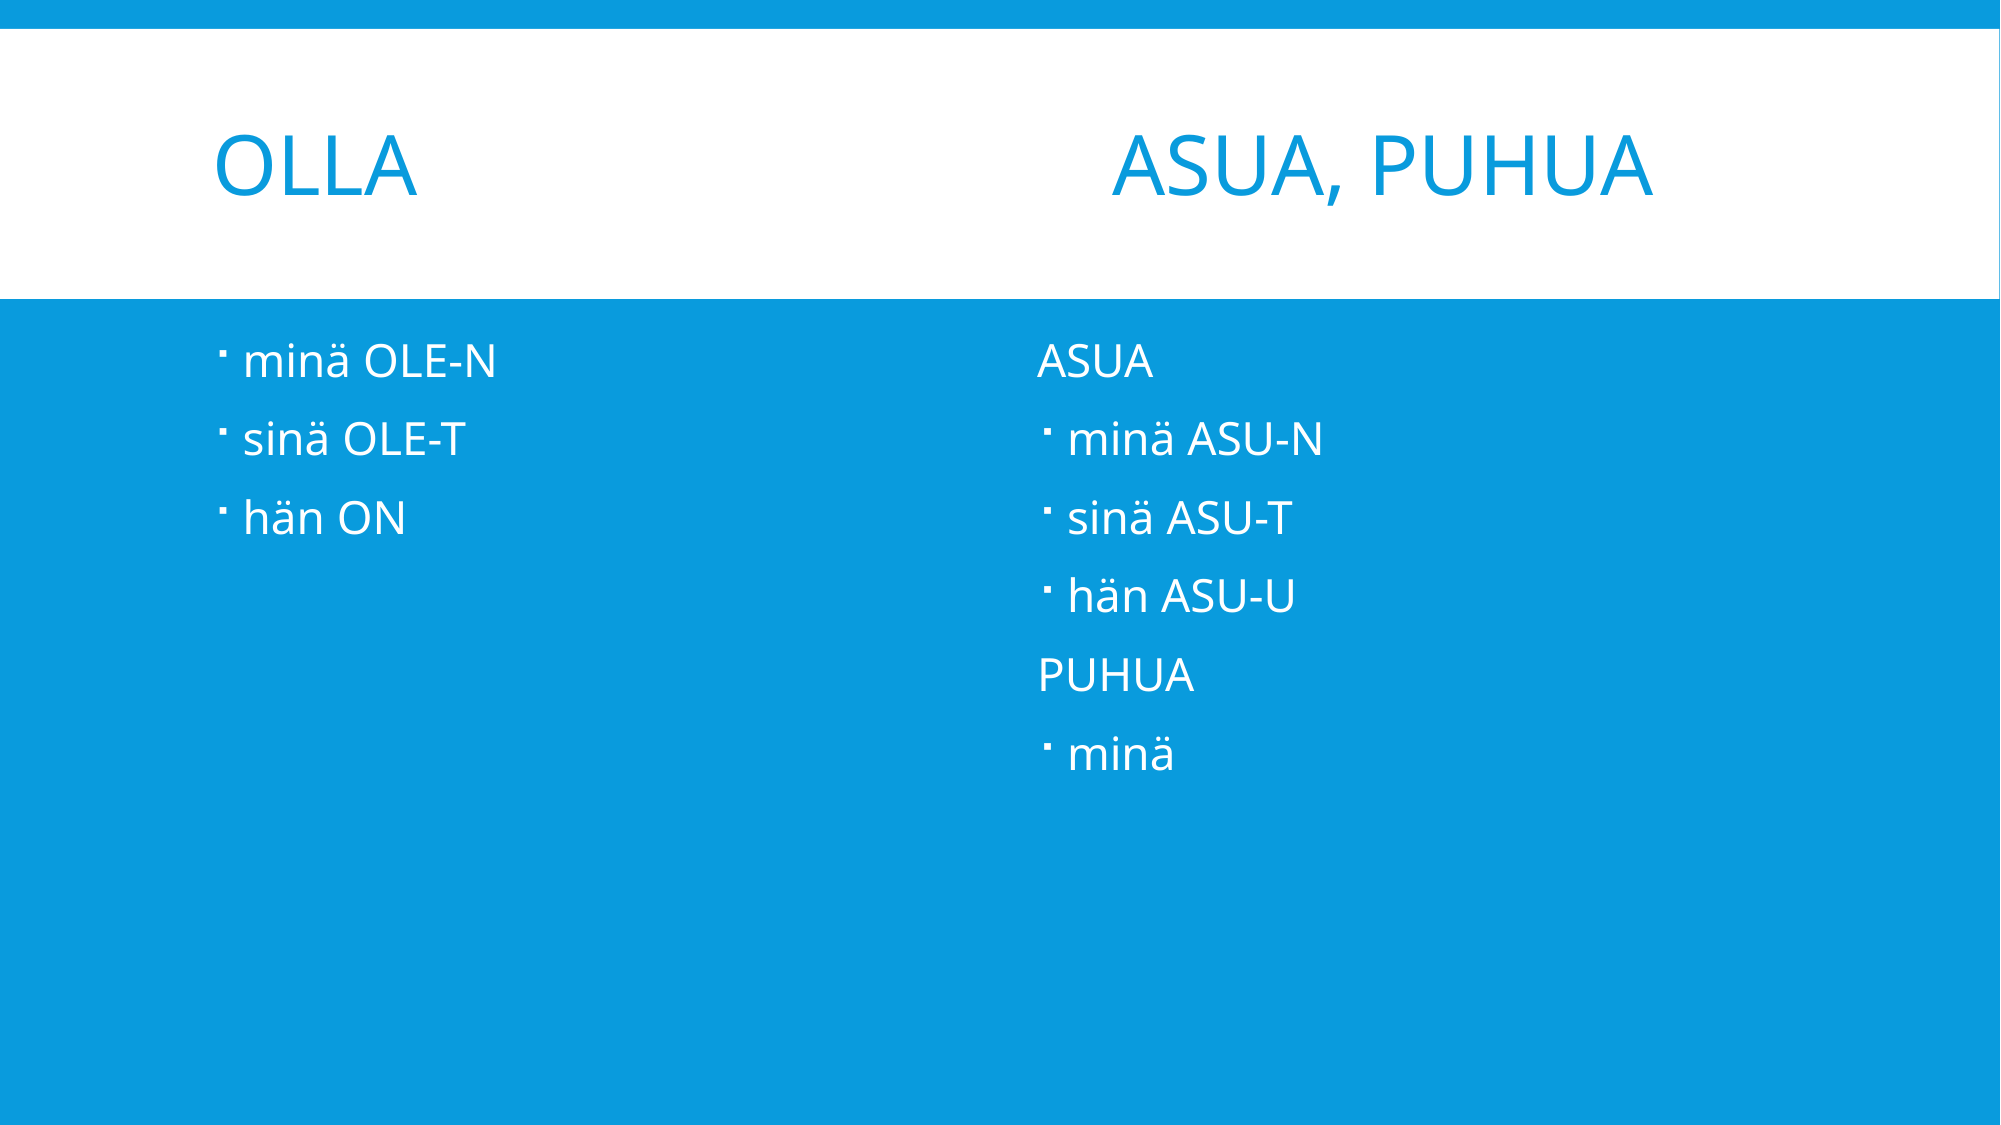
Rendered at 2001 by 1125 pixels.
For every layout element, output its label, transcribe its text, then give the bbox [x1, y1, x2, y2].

list ASUA minä ASU-N sinä ASU-T hän ASU-U PUHUA minä [1022, 329, 1803, 1020]
list minä OLE-N sinä OLE-T hän ON [197, 329, 978, 1020]
title OLLA asua, puhua [197, 46, 1803, 295]
